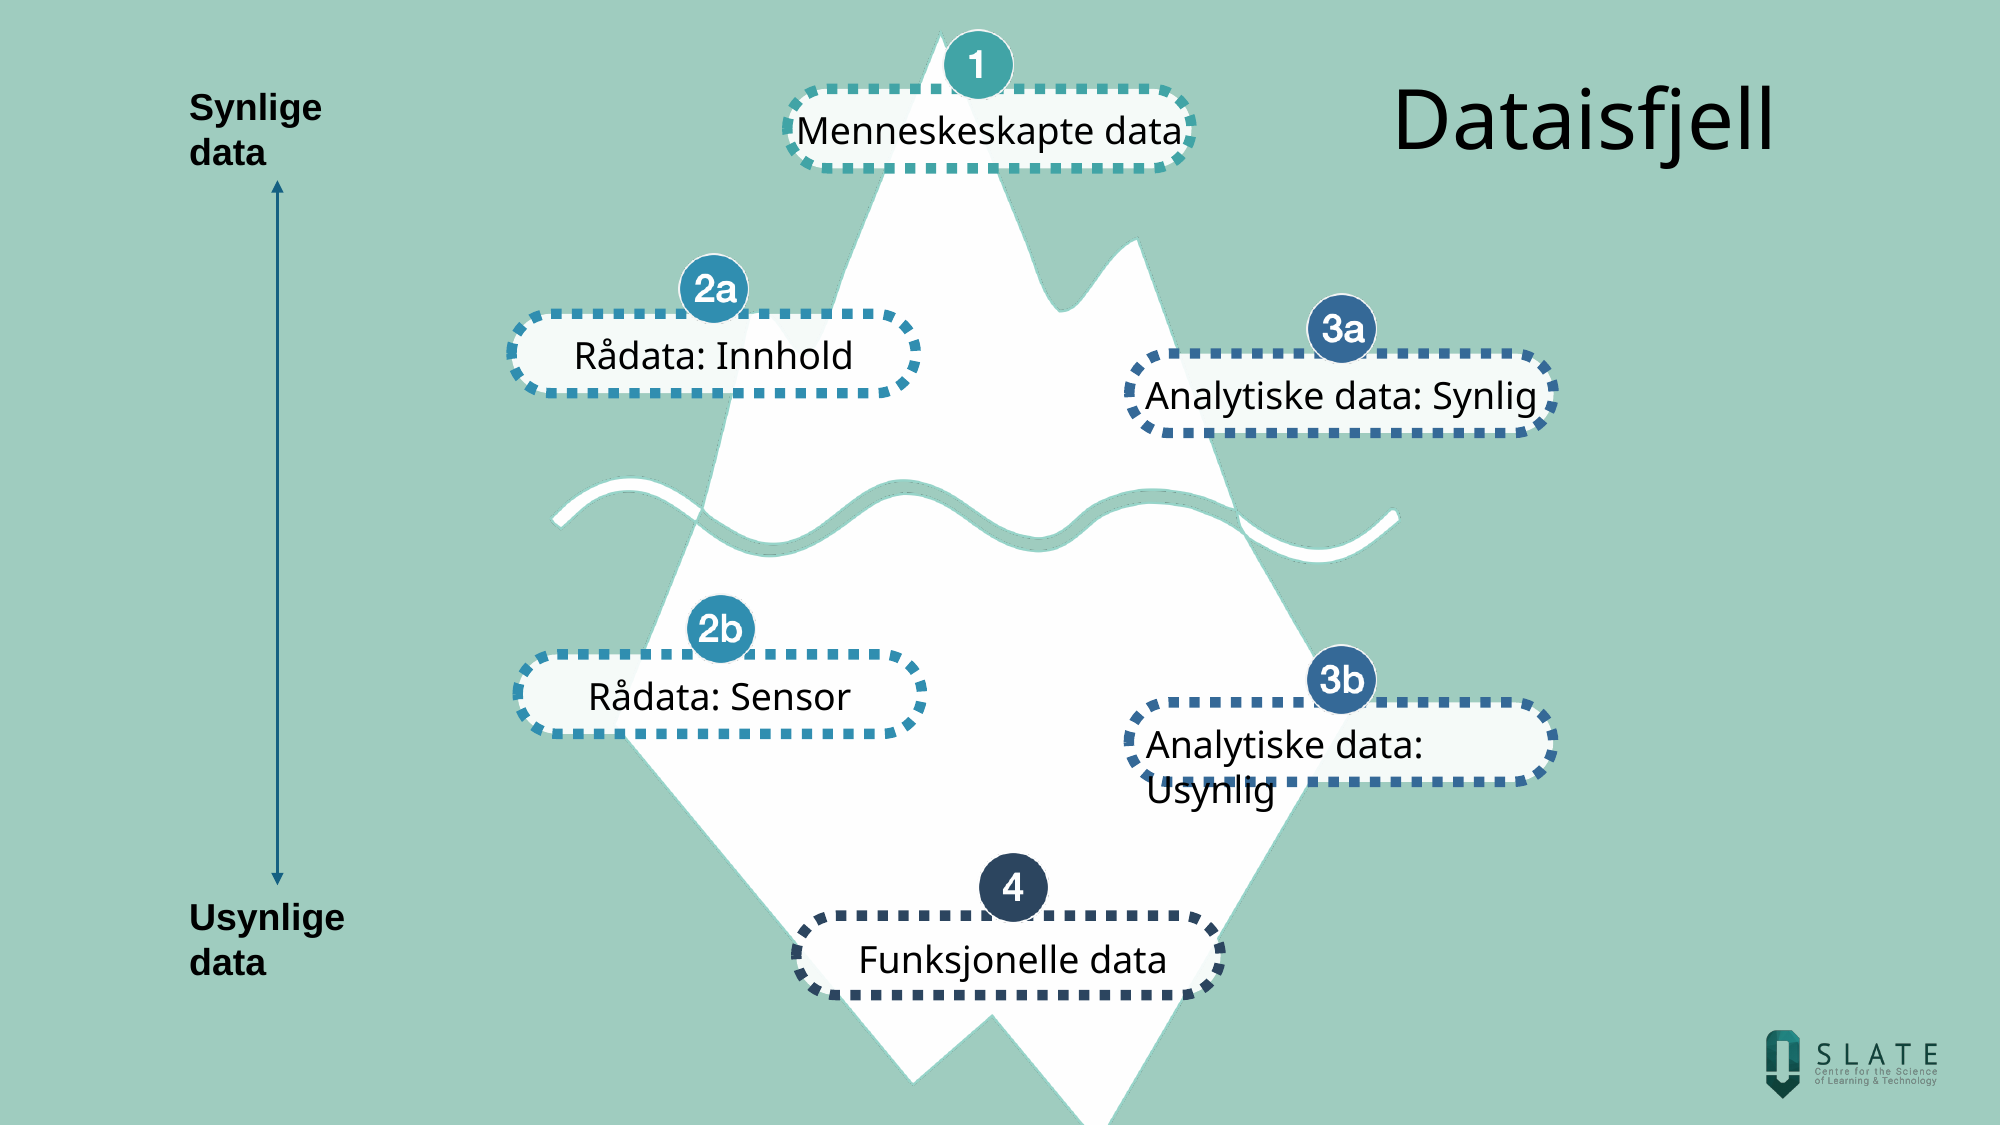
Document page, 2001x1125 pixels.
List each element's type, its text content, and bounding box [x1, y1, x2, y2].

picture [1763, 1028, 1940, 1102]
picture [548, 28, 1402, 1125]
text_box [795, 915, 1227, 996]
text_box Synlige data [174, 75, 381, 181]
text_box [1128, 352, 1555, 434]
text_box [1128, 701, 1564, 783]
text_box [516, 653, 923, 735]
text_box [786, 88, 1193, 169]
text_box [510, 313, 917, 394]
text_box Dataisfjell [1402, 58, 1904, 174]
text_box Usynlige data [174, 885, 381, 990]
